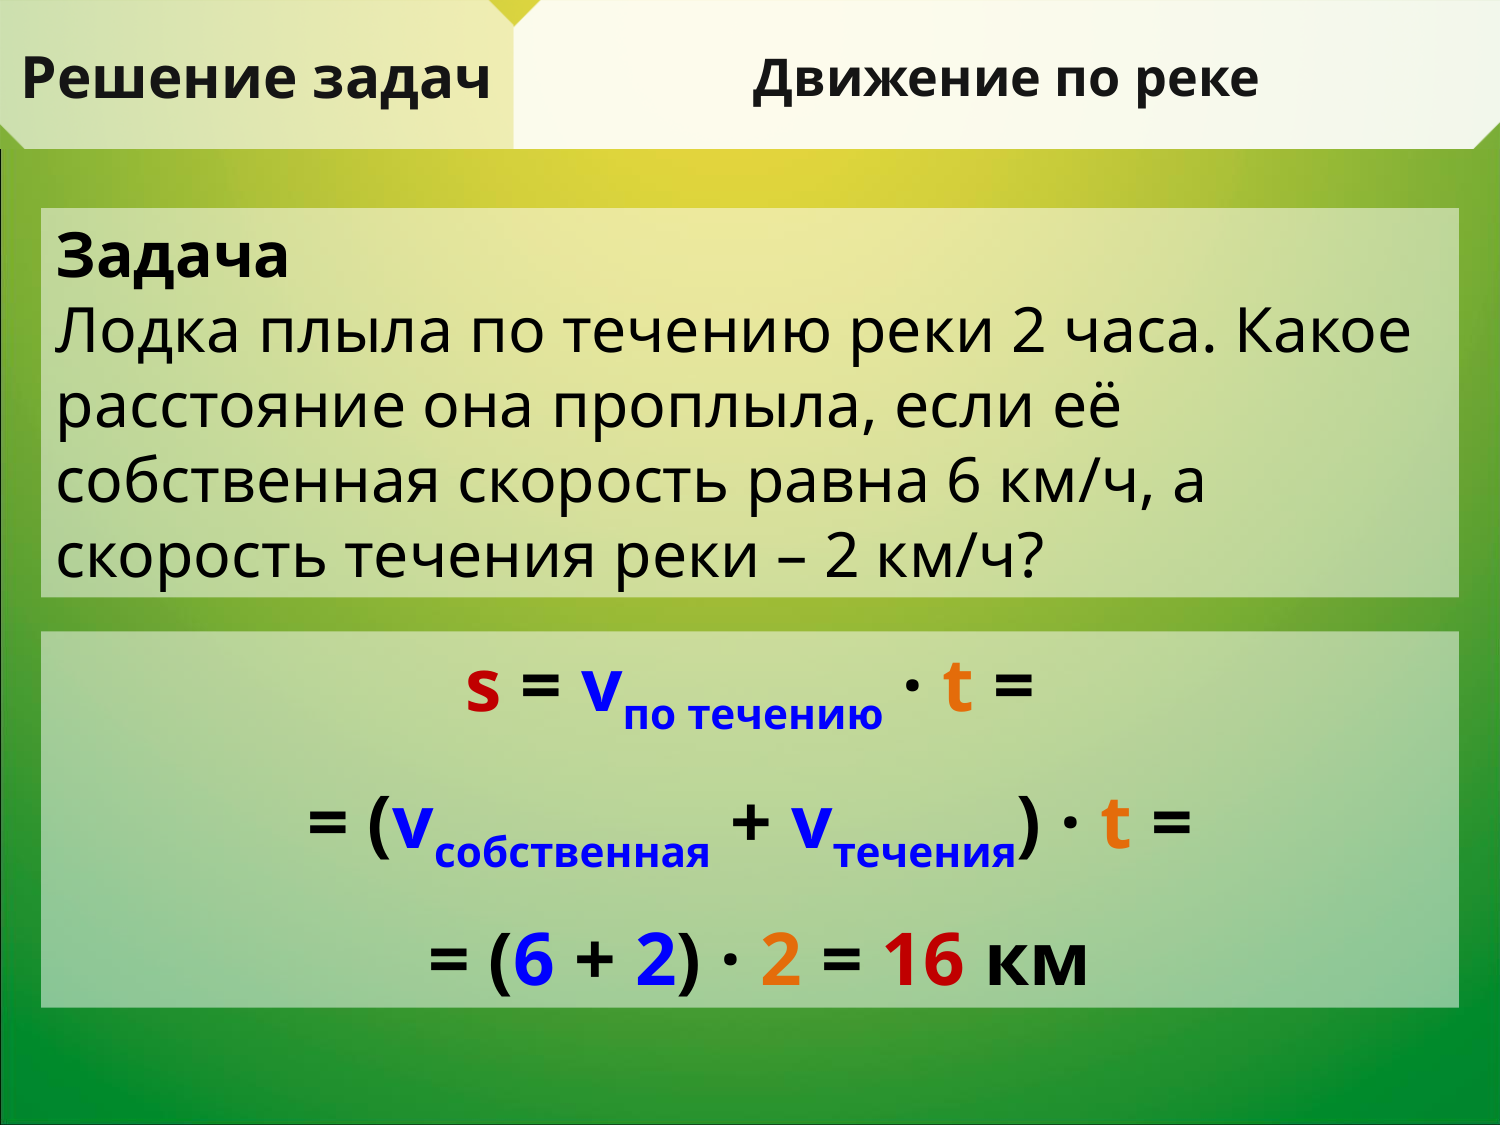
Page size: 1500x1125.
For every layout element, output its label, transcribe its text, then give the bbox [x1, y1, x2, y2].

picture [0, 0, 1500, 1125]
text_box s = vпо течению · t = = (vсобственная + vтечения) · t = = (6 + 2) · 2 = 16 км [41, 631, 1459, 1008]
text_box Задача Лодка плыла по течению реки 2 часа. Какое расстояние она проплыла, если её собственная скорость равна 6 км/ч, а скорость течения реки – 2 км/ч? [41, 208, 1459, 598]
